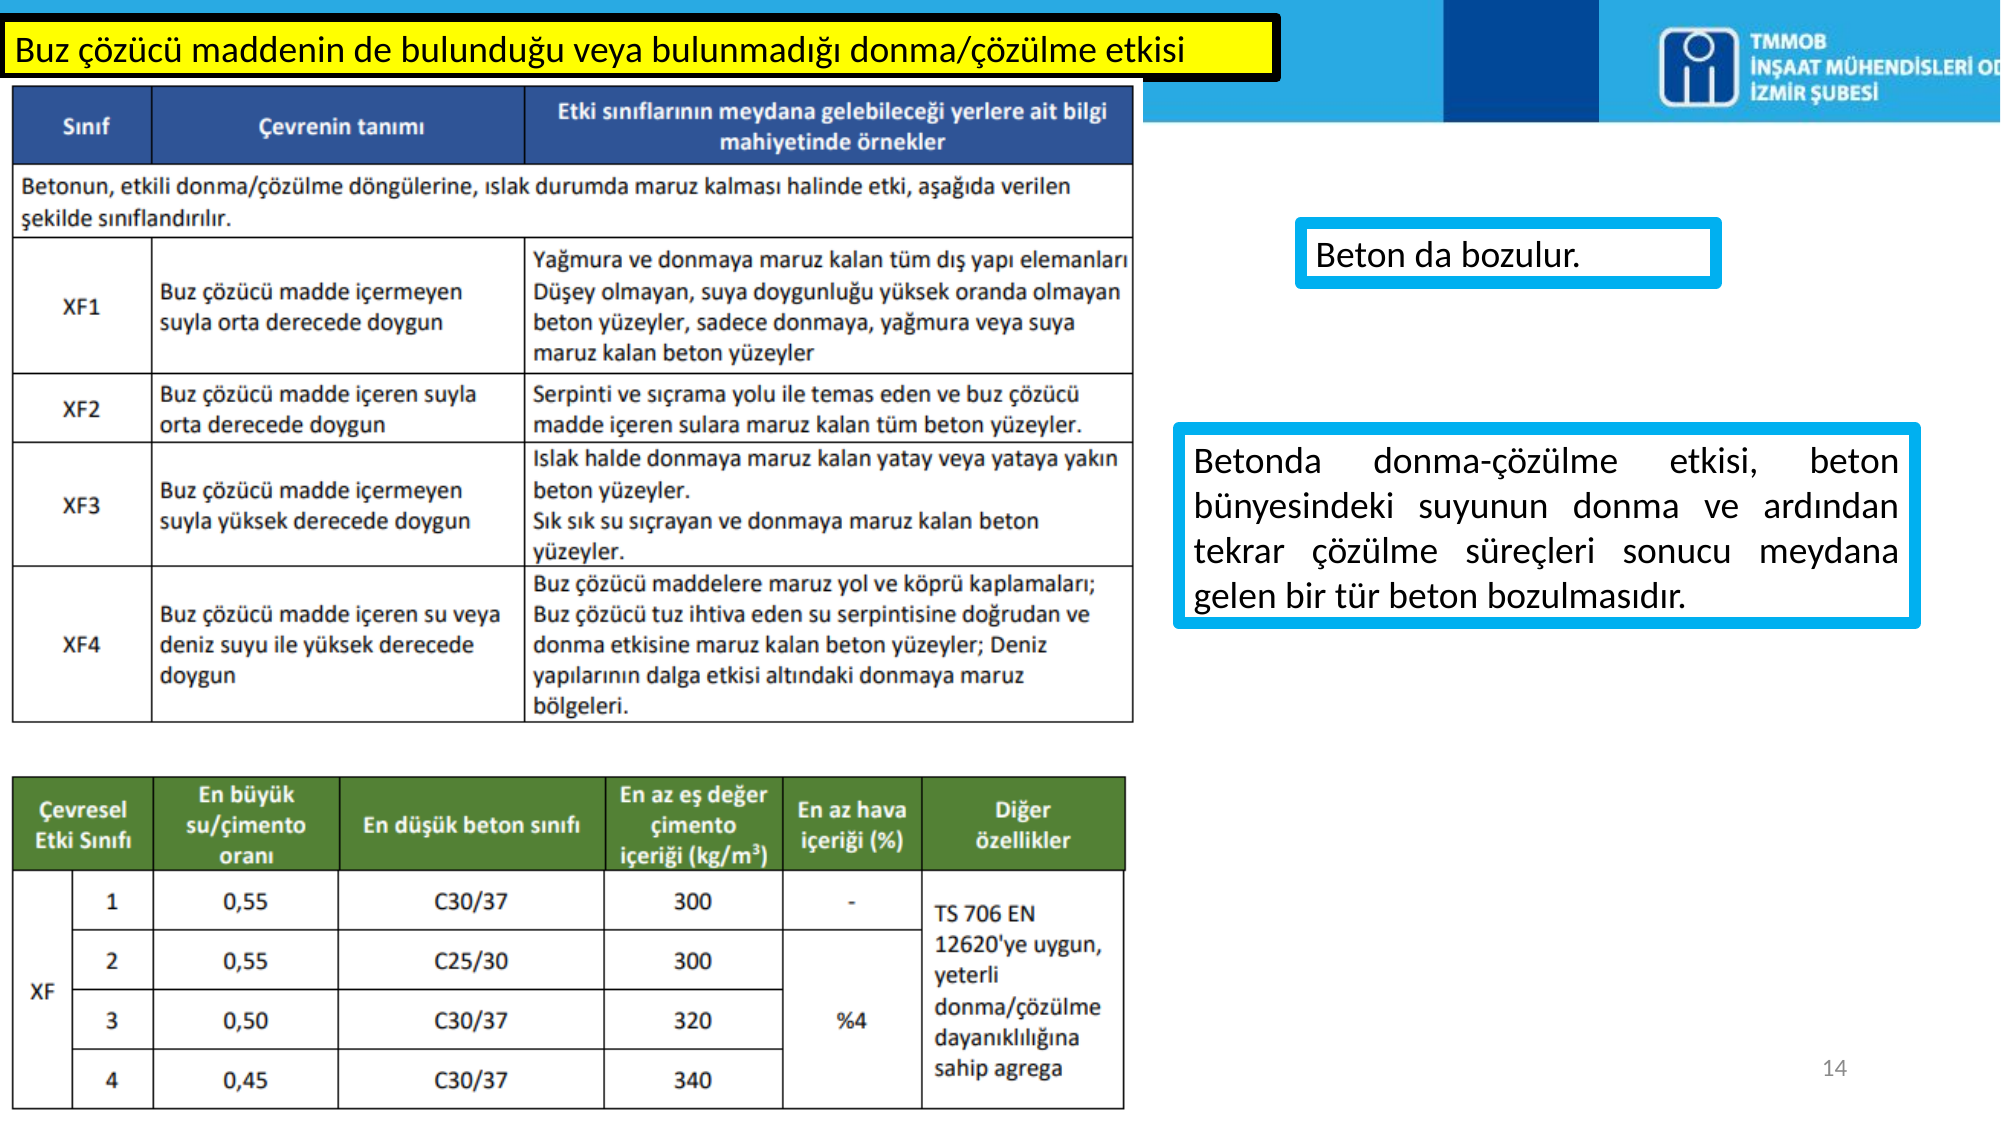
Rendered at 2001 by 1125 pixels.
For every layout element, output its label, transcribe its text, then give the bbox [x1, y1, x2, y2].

text_box Beton da bozulur. [1300, 223, 1716, 283]
text_box Buz çözücü maddenin de bulunduğu veya bulunmadığı donma/çözülme etkisi [0, 17, 1277, 78]
text_box Betonda donma-çözülme etkisi, beton bünyesindeki suyunun donma ve ardından tekrar çözülme süreçleri sonucu meydana gelen bir tür beton bozulmasıdır. [1179, 428, 1915, 623]
slide_number 14 [1412, 1036, 1863, 1097]
picture [0, 0, 2001, 1125]
